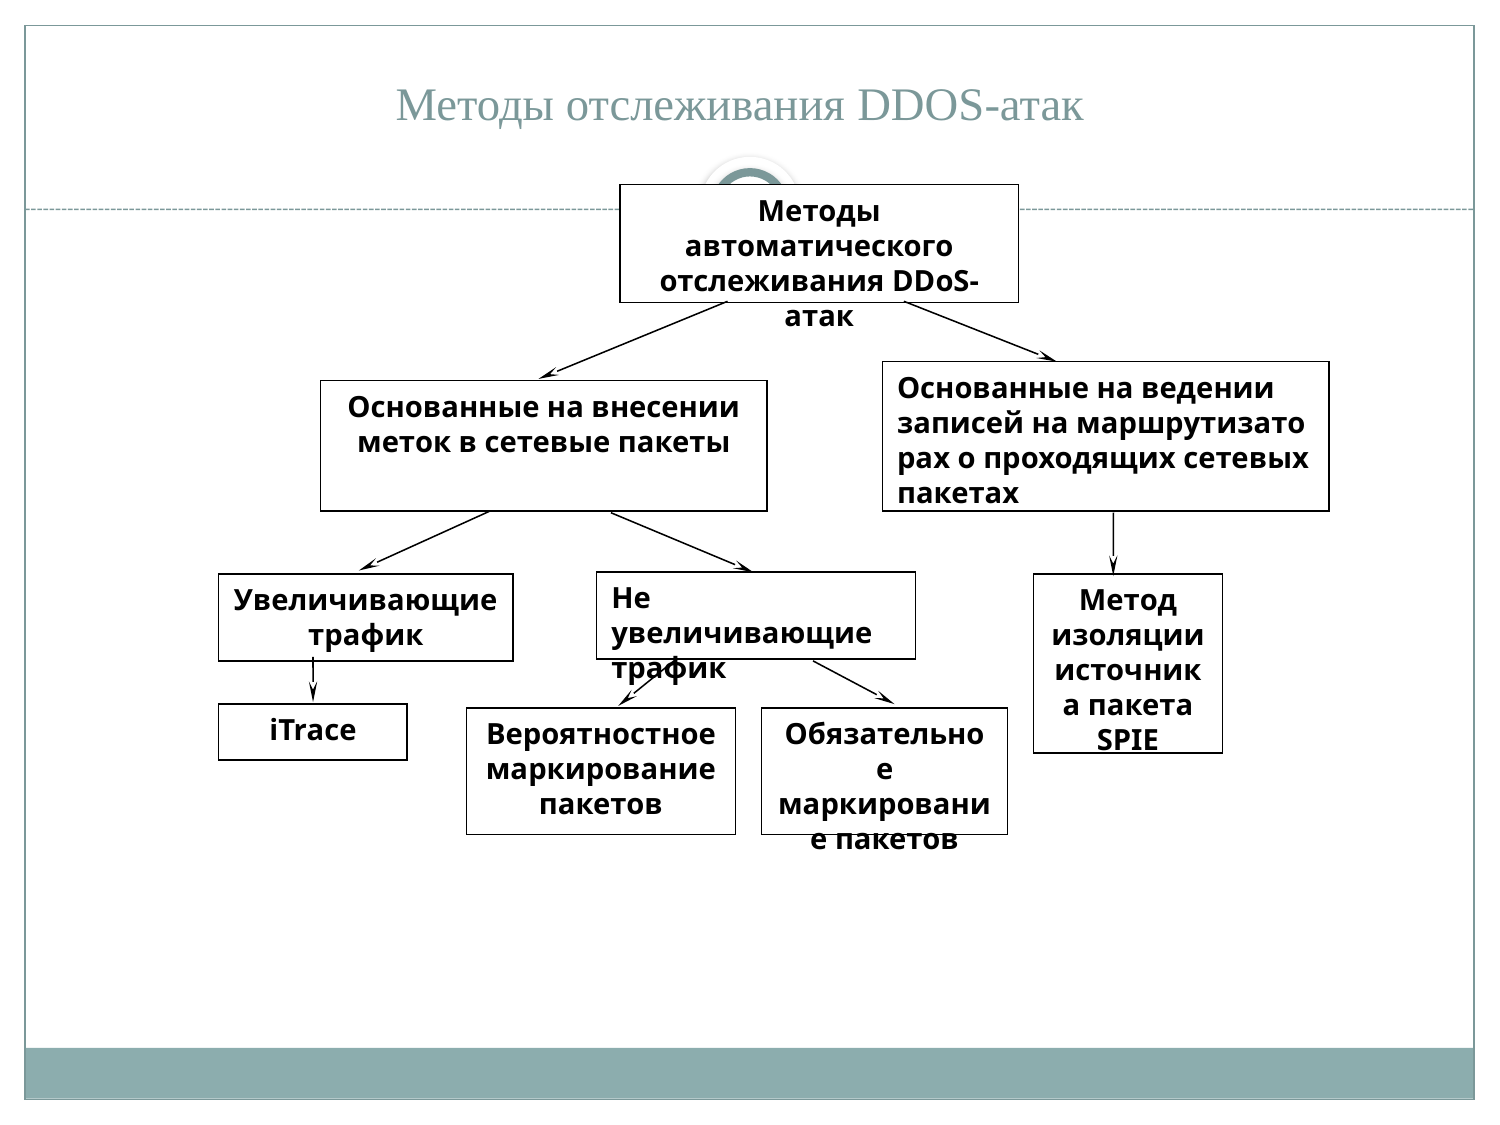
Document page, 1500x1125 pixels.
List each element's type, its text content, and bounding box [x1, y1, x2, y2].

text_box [218, 184, 1330, 835]
title Методы отслеживания DDOS-атак [64, 66, 1415, 138]
